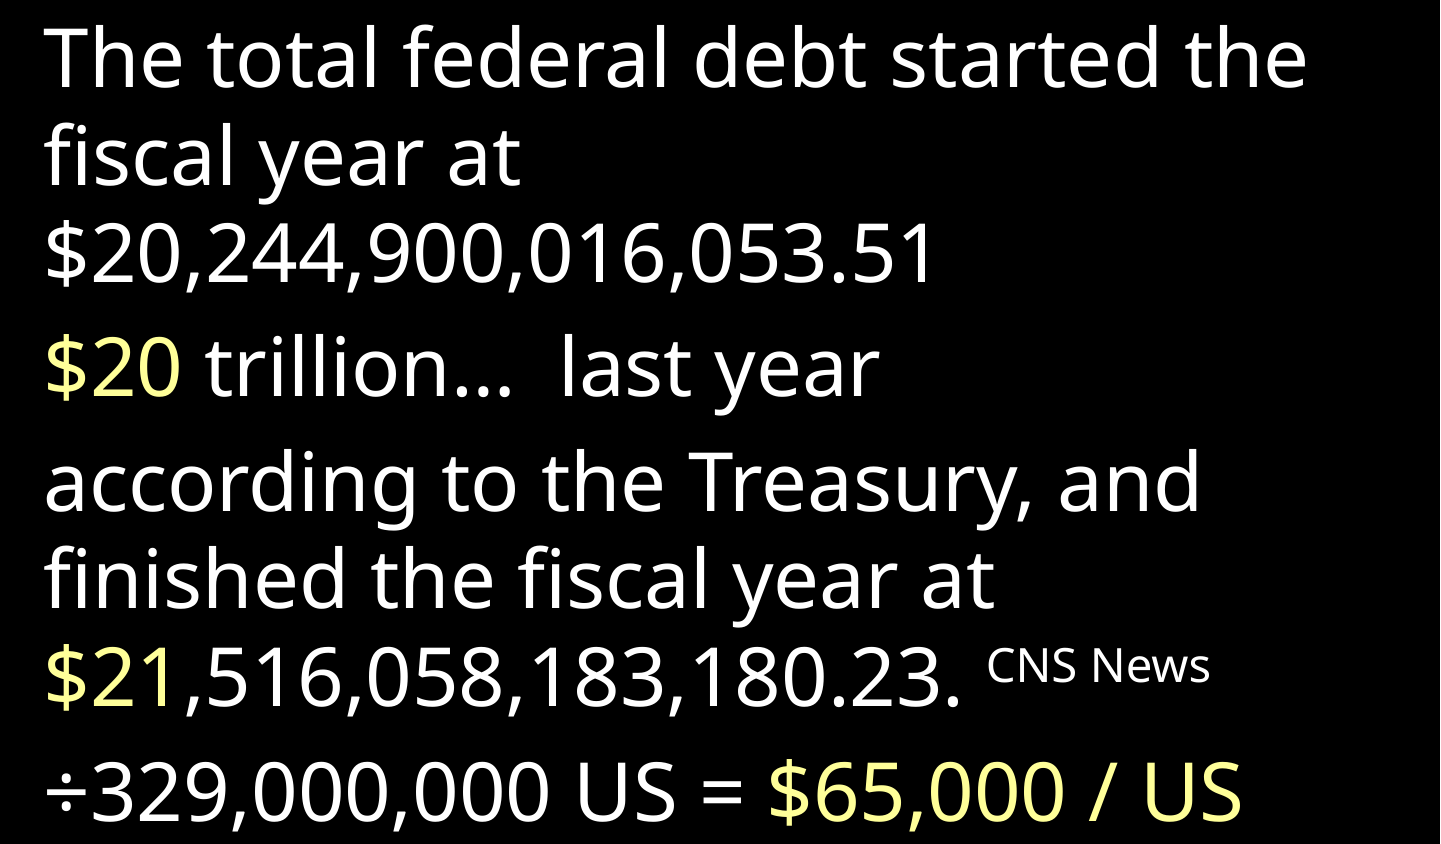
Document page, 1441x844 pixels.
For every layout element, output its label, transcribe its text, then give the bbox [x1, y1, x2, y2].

subtitle The total federal debt started the fiscal year at $20,244,900,016,053.51 $20 trillion… last year according to the Treasury, and finished the fiscal year at $21,516,058,183,180.23. CNS News ÷329,000,000 US = $65,000 / US [32, 0, 1408, 844]
